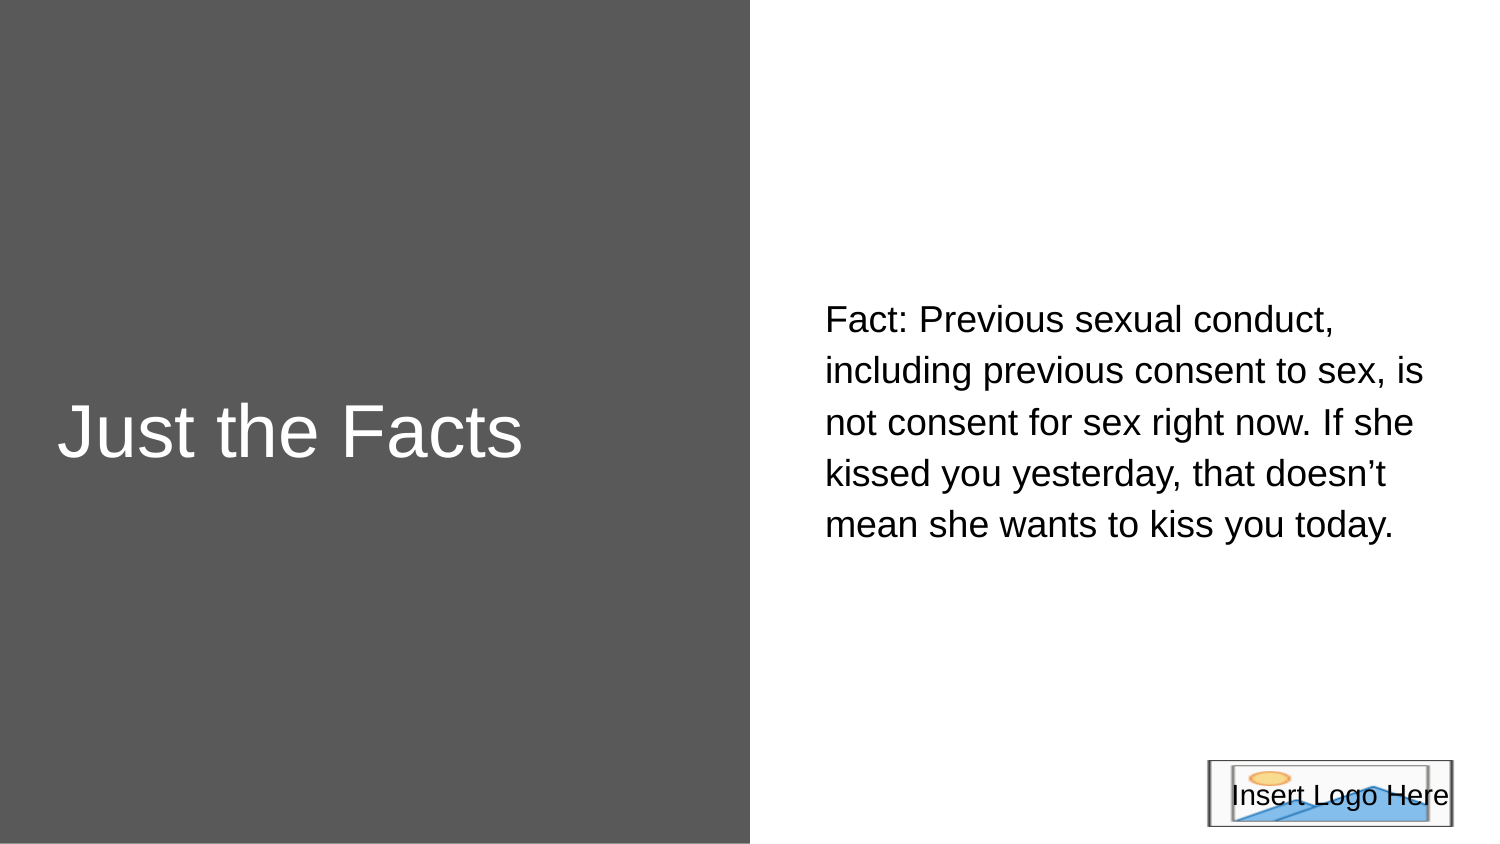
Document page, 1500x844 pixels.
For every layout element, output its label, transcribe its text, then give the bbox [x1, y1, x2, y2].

picture [1199, 757, 1463, 831]
list Fact: Previous sexual conduct, including previous consent to sex, is not consent for sex right now. If she kissed you yesterday, that doesn’t mean she wants to kiss you today. [825, 43, 1463, 799]
list Just the Facts [57, 43, 693, 799]
